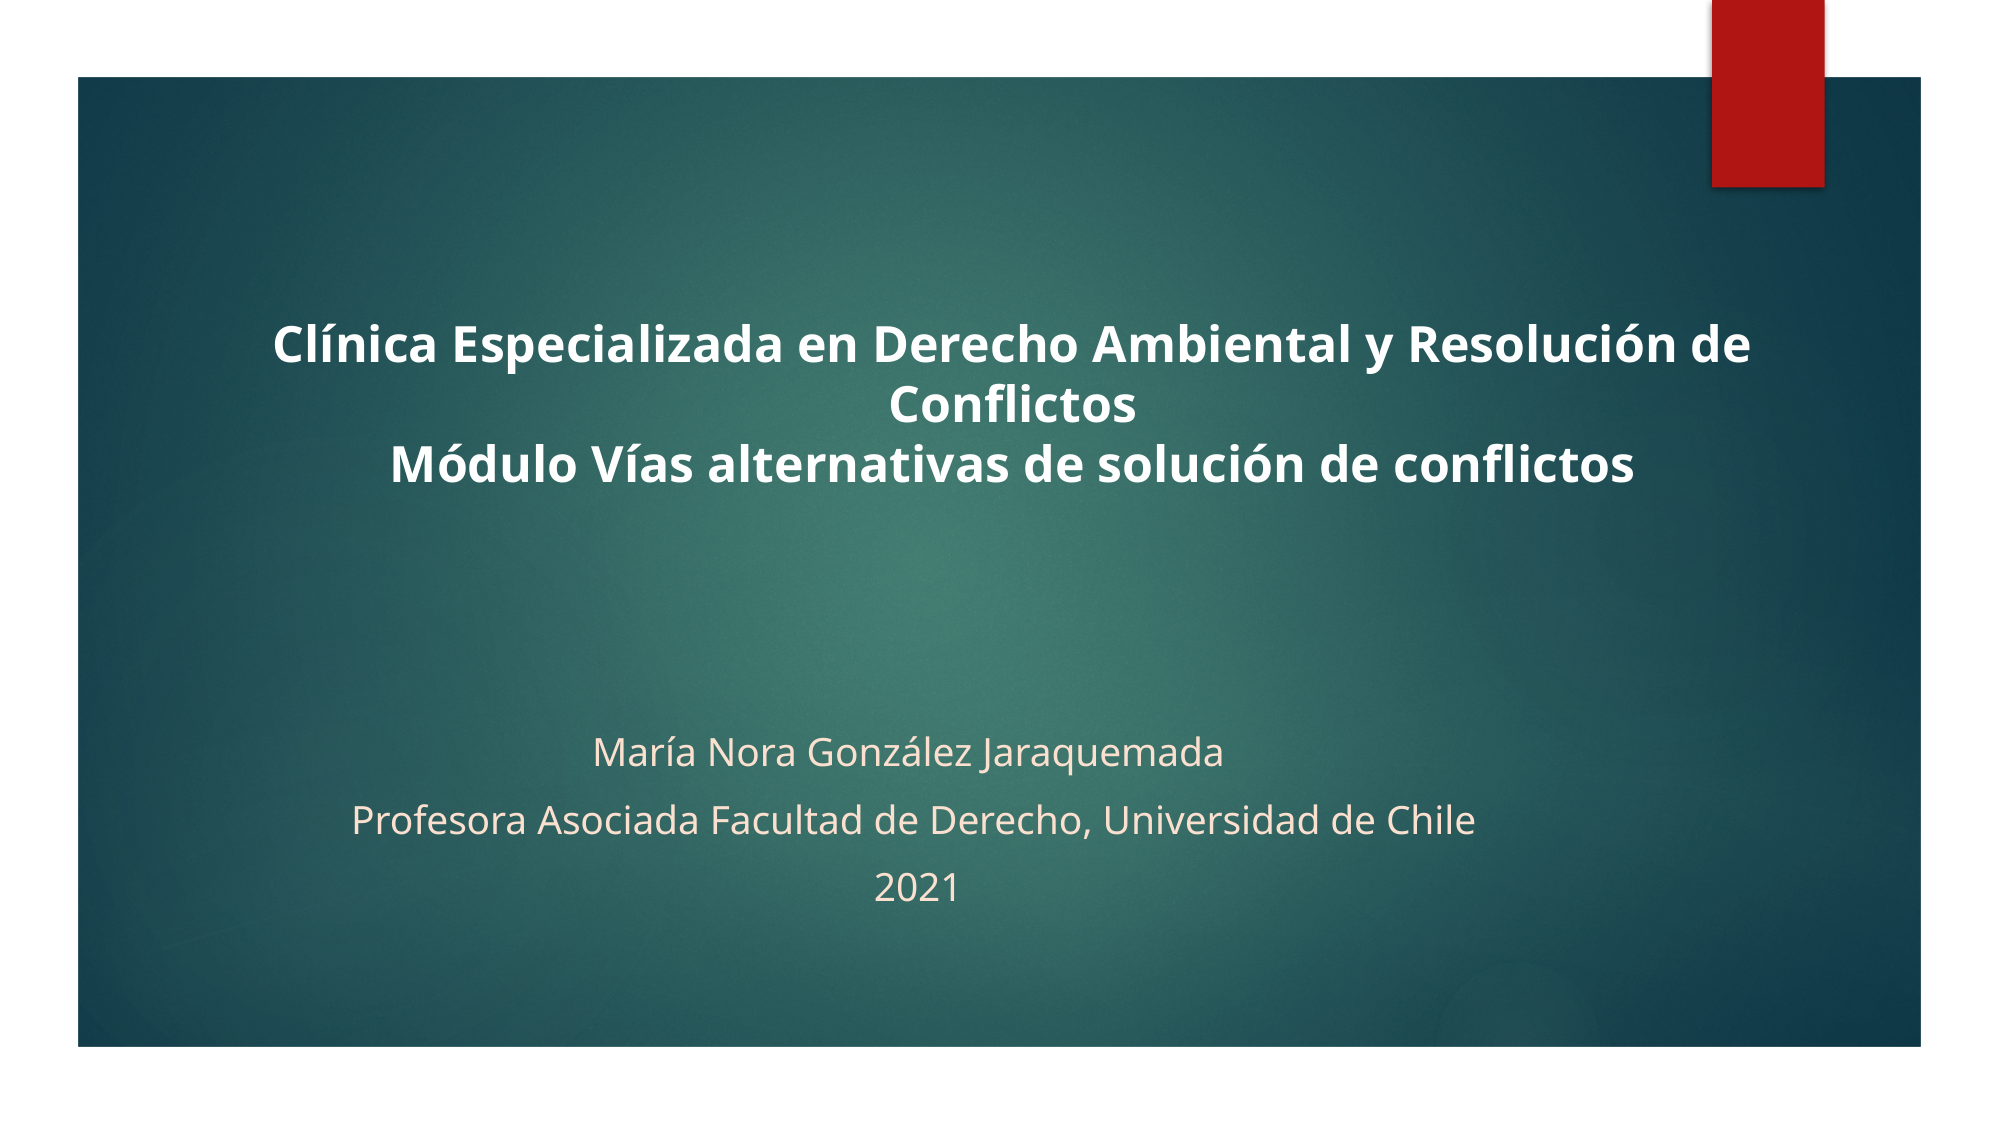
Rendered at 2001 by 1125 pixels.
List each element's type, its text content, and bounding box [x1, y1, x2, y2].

title Clínica Especializada en Derecho Ambiental y Resolución de Conflictos Módulo Vías alternativas de solución de conflictos [189, 213, 1837, 671]
subtitle María Nora González Jaraquemada Profesora Asociada Facultad de Derecho, Universidad de Chile 2021 [189, 720, 1638, 1053]
